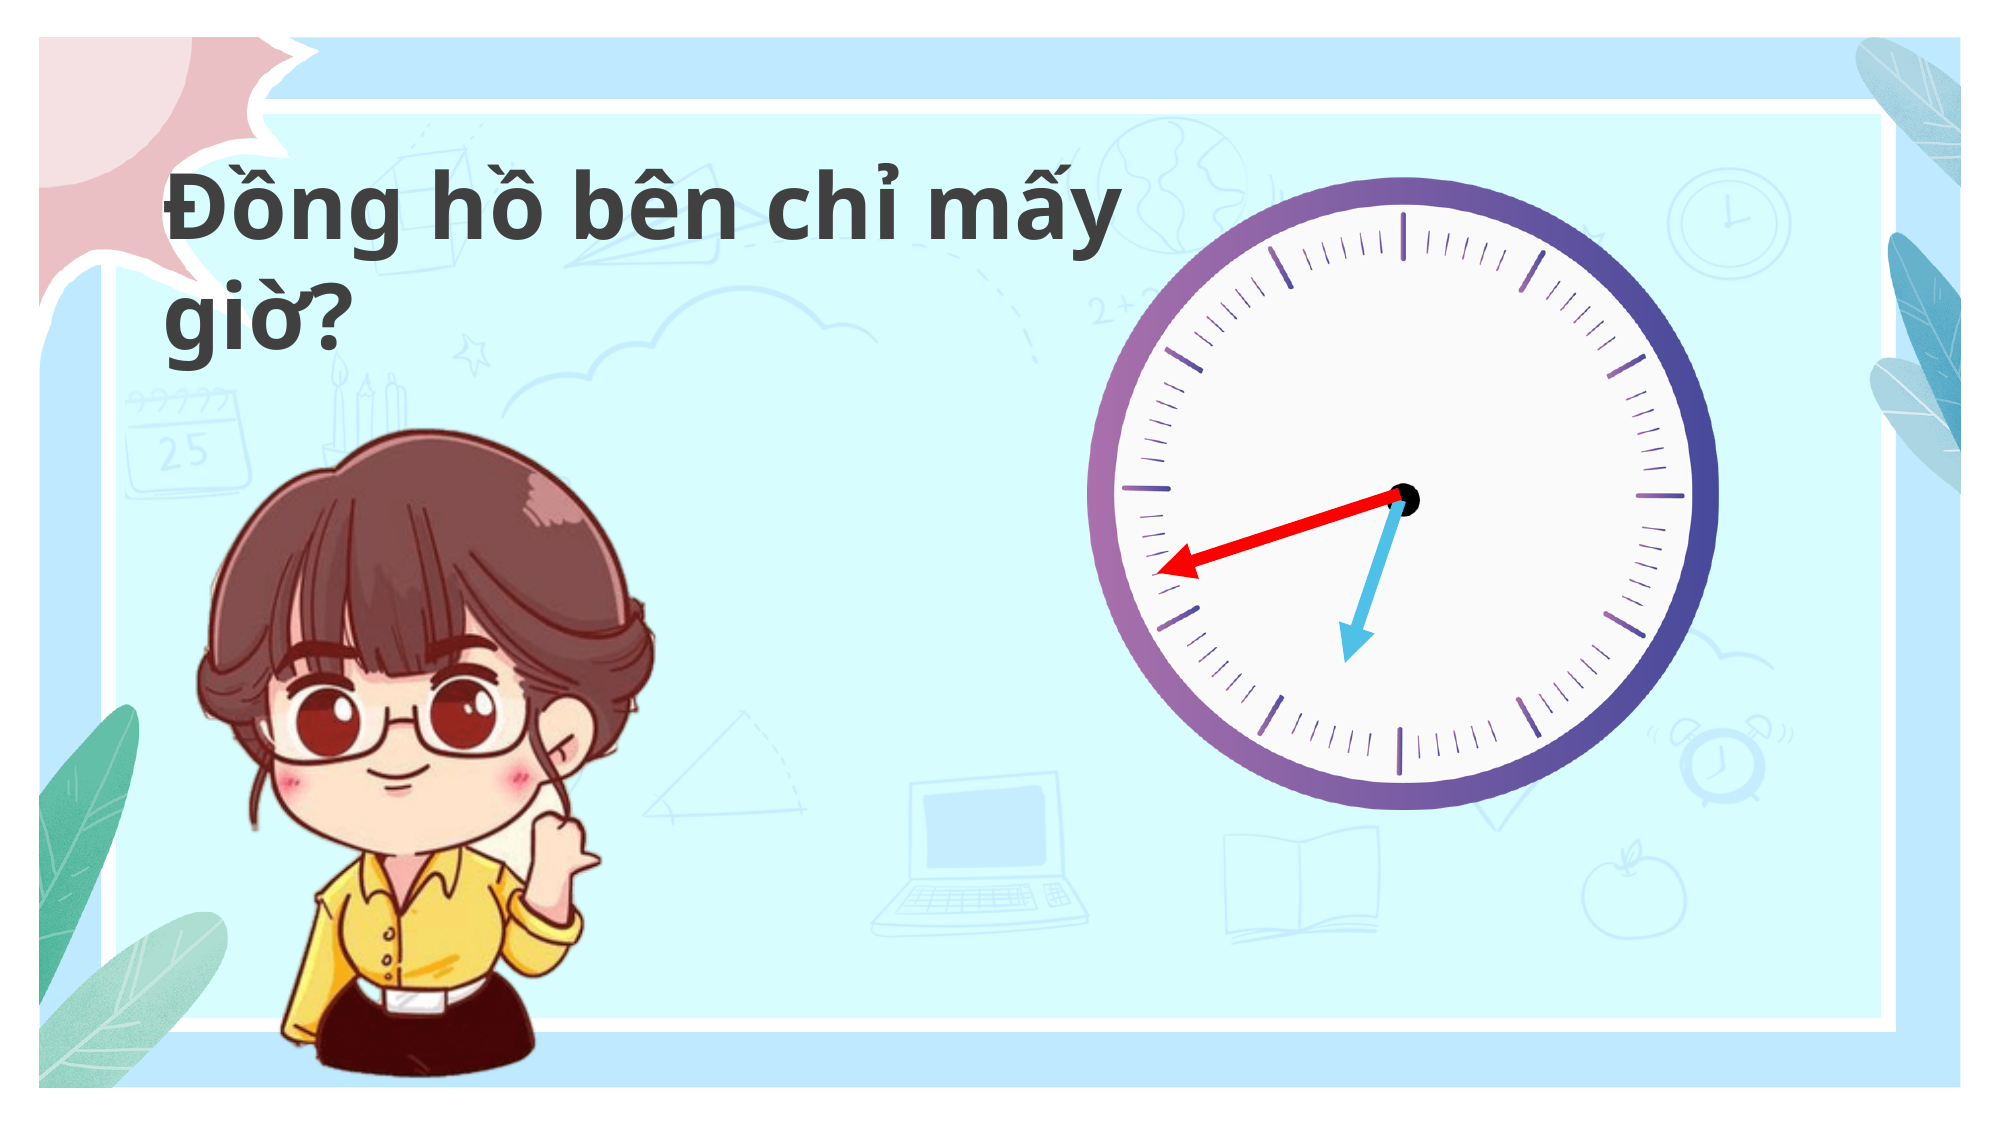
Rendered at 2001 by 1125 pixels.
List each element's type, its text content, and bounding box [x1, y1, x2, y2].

picture [0, 93, 1996, 1108]
text_box Đồng hồ bên chỉ mấy giờ? [162, 147, 1226, 368]
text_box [1087, 177, 1719, 810]
